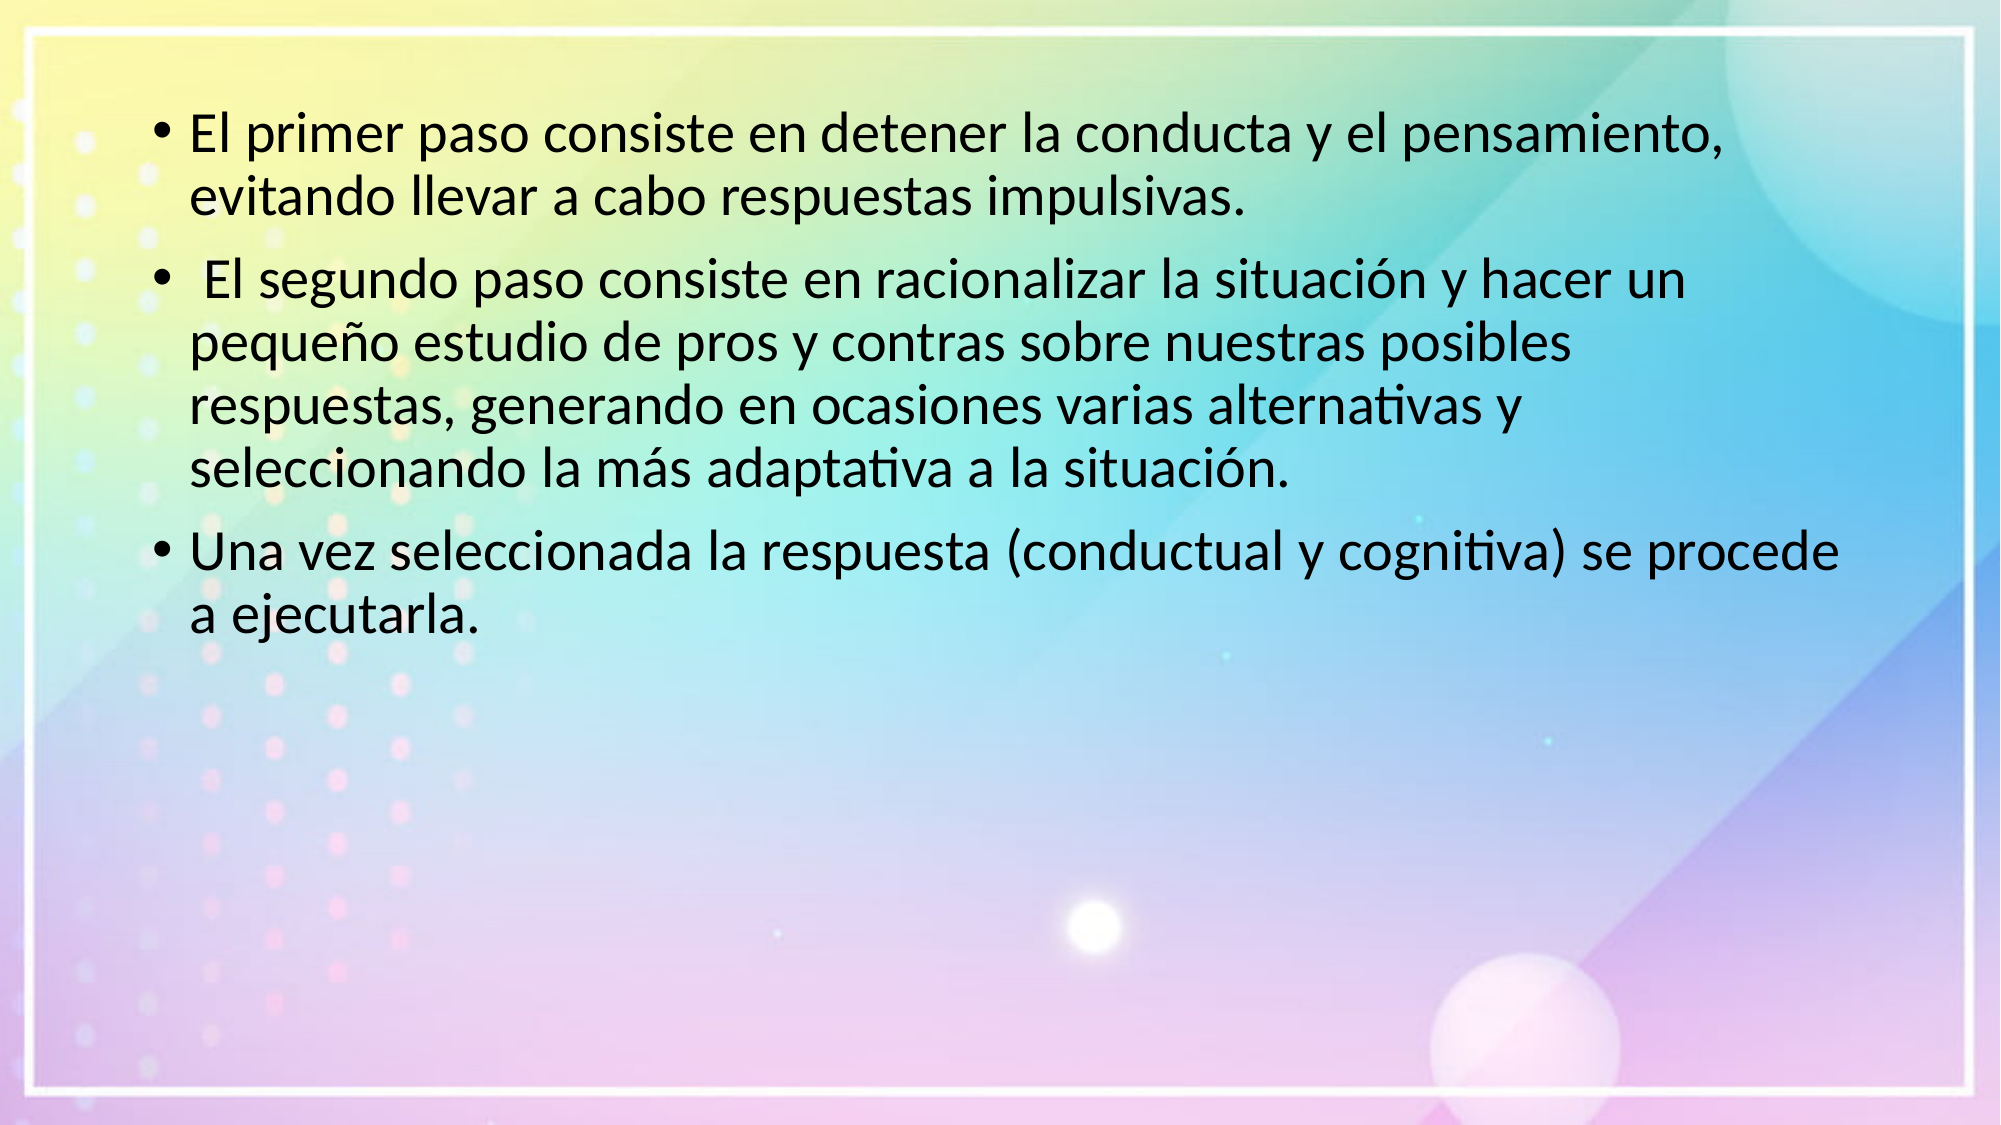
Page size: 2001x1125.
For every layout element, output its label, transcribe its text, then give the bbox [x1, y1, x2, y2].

picture [0, 0, 2001, 1125]
list El primer paso consiste en detener la conducta y el pensamiento, evitando llevar a cabo respuestas impulsivas. El segundo paso consiste en racionalizar la situación y hacer un pequeño estudio de pros y contras sobre nuestras posibles respuestas, generando en ocasiones varias alternativas y seleccionando la más adaptativa a la situación. Una vez seleccionada la respuesta (conductual y cognitiva) se procede a ejecutarla. [137, 94, 1863, 1014]
